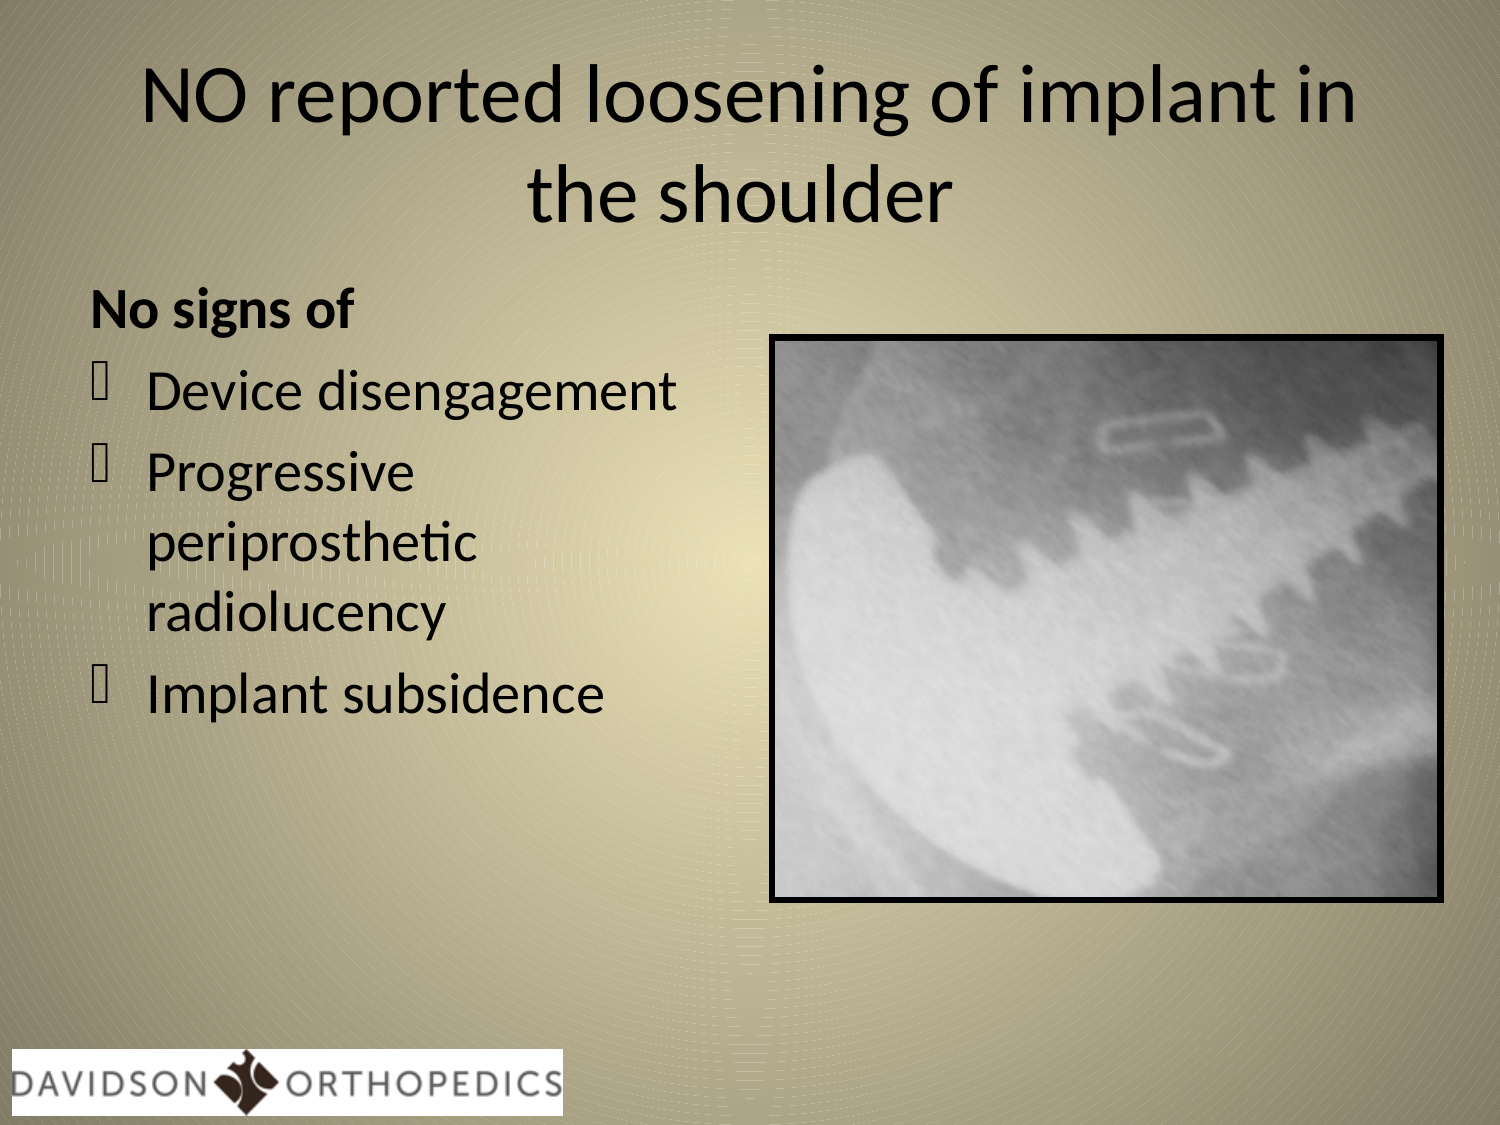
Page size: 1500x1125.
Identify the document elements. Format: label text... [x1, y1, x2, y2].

title NO reported loosening of implant in the shoulder [74, 44, 1426, 233]
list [774, 340, 1438, 898]
picture [12, 1049, 563, 1116]
list No signs of Device disengagement Progressive periprosthetic radiolucency Implant subsidence [74, 262, 738, 1006]
